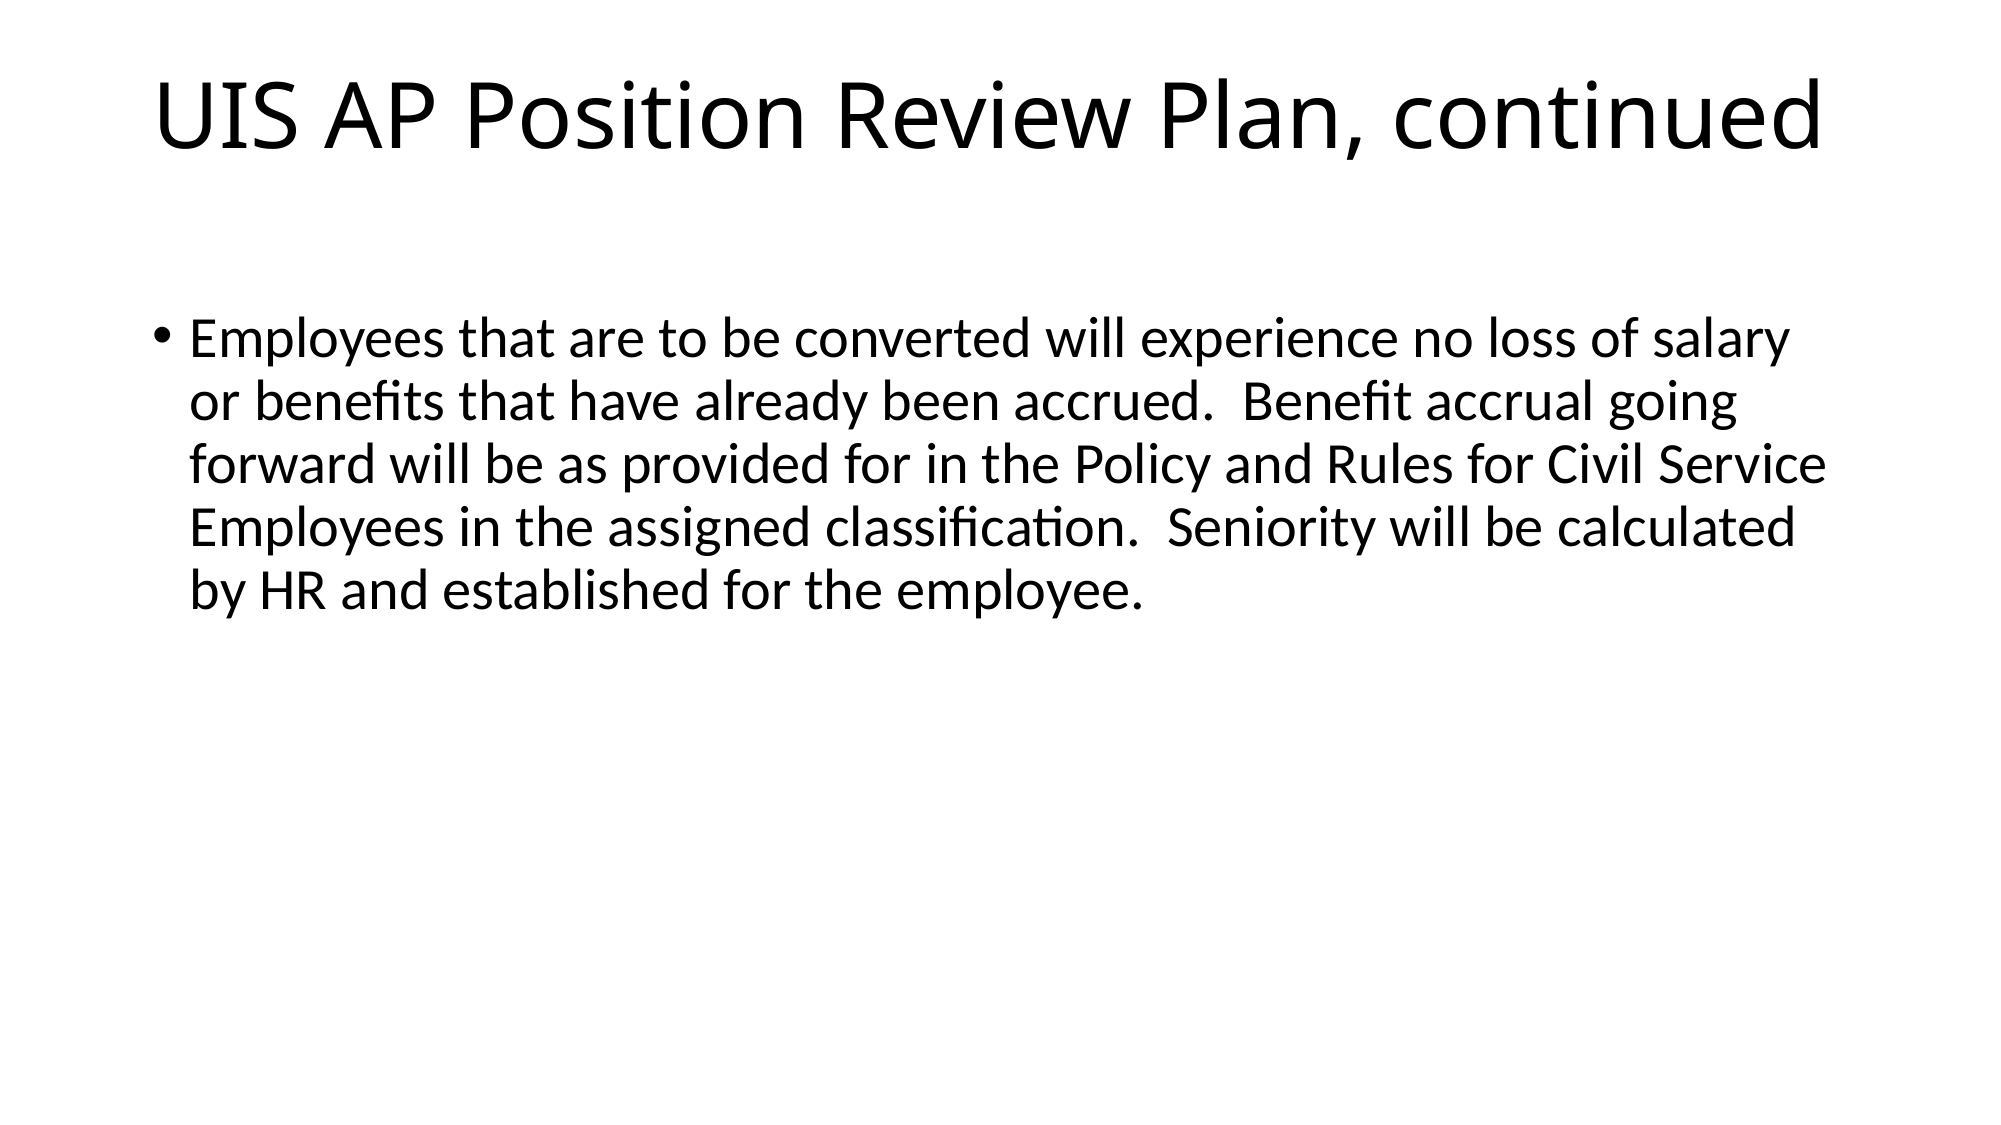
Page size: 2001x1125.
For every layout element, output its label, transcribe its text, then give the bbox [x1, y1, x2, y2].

title UIS AP Position Review Plan, continued (3/3) [137, 59, 1863, 278]
list Employees that are to be converted will experience no loss of salary or benefits that have already been accrued. Benefit accrual going forward will be as provided for in the Policy and Rules for Civil Service Employees in the assigned classification. Seniority will be calculated by HR and established for the employee. [137, 299, 1863, 1014]
